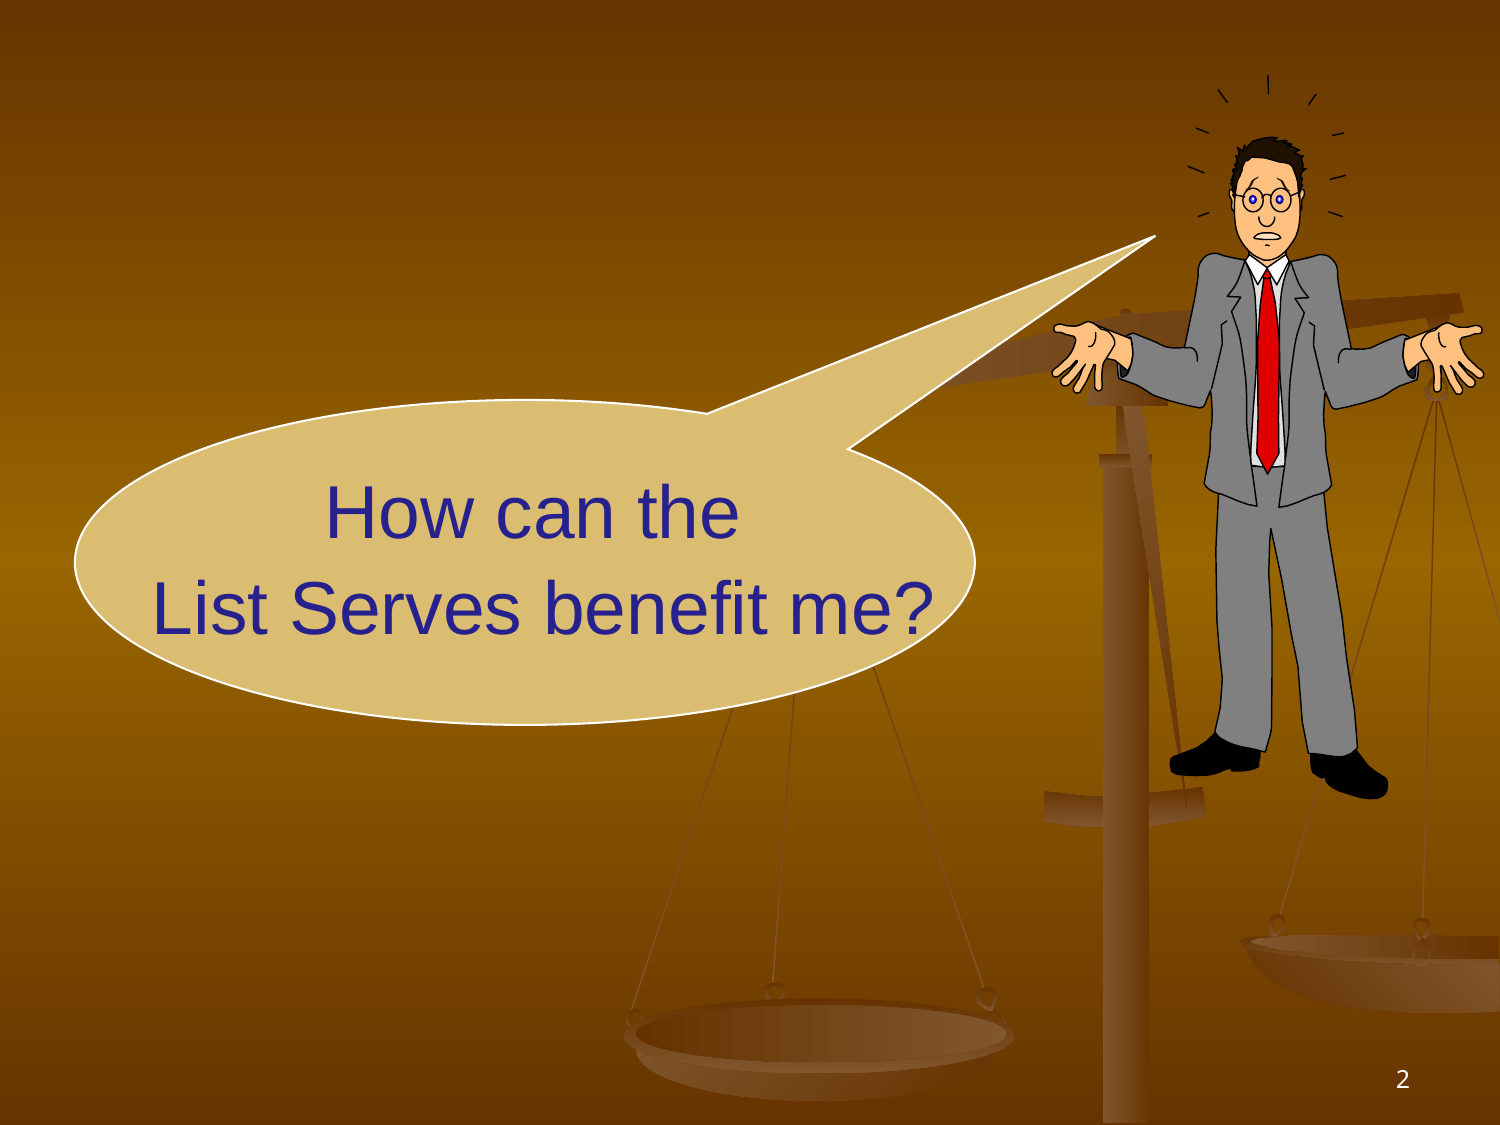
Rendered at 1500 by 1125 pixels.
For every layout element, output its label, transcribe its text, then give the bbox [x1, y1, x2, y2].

text_box How can the List Serves benefit me? [74, 280, 1044, 725]
slide_number 2 [1074, 1029, 1426, 1106]
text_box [1049, 74, 1488, 801]
